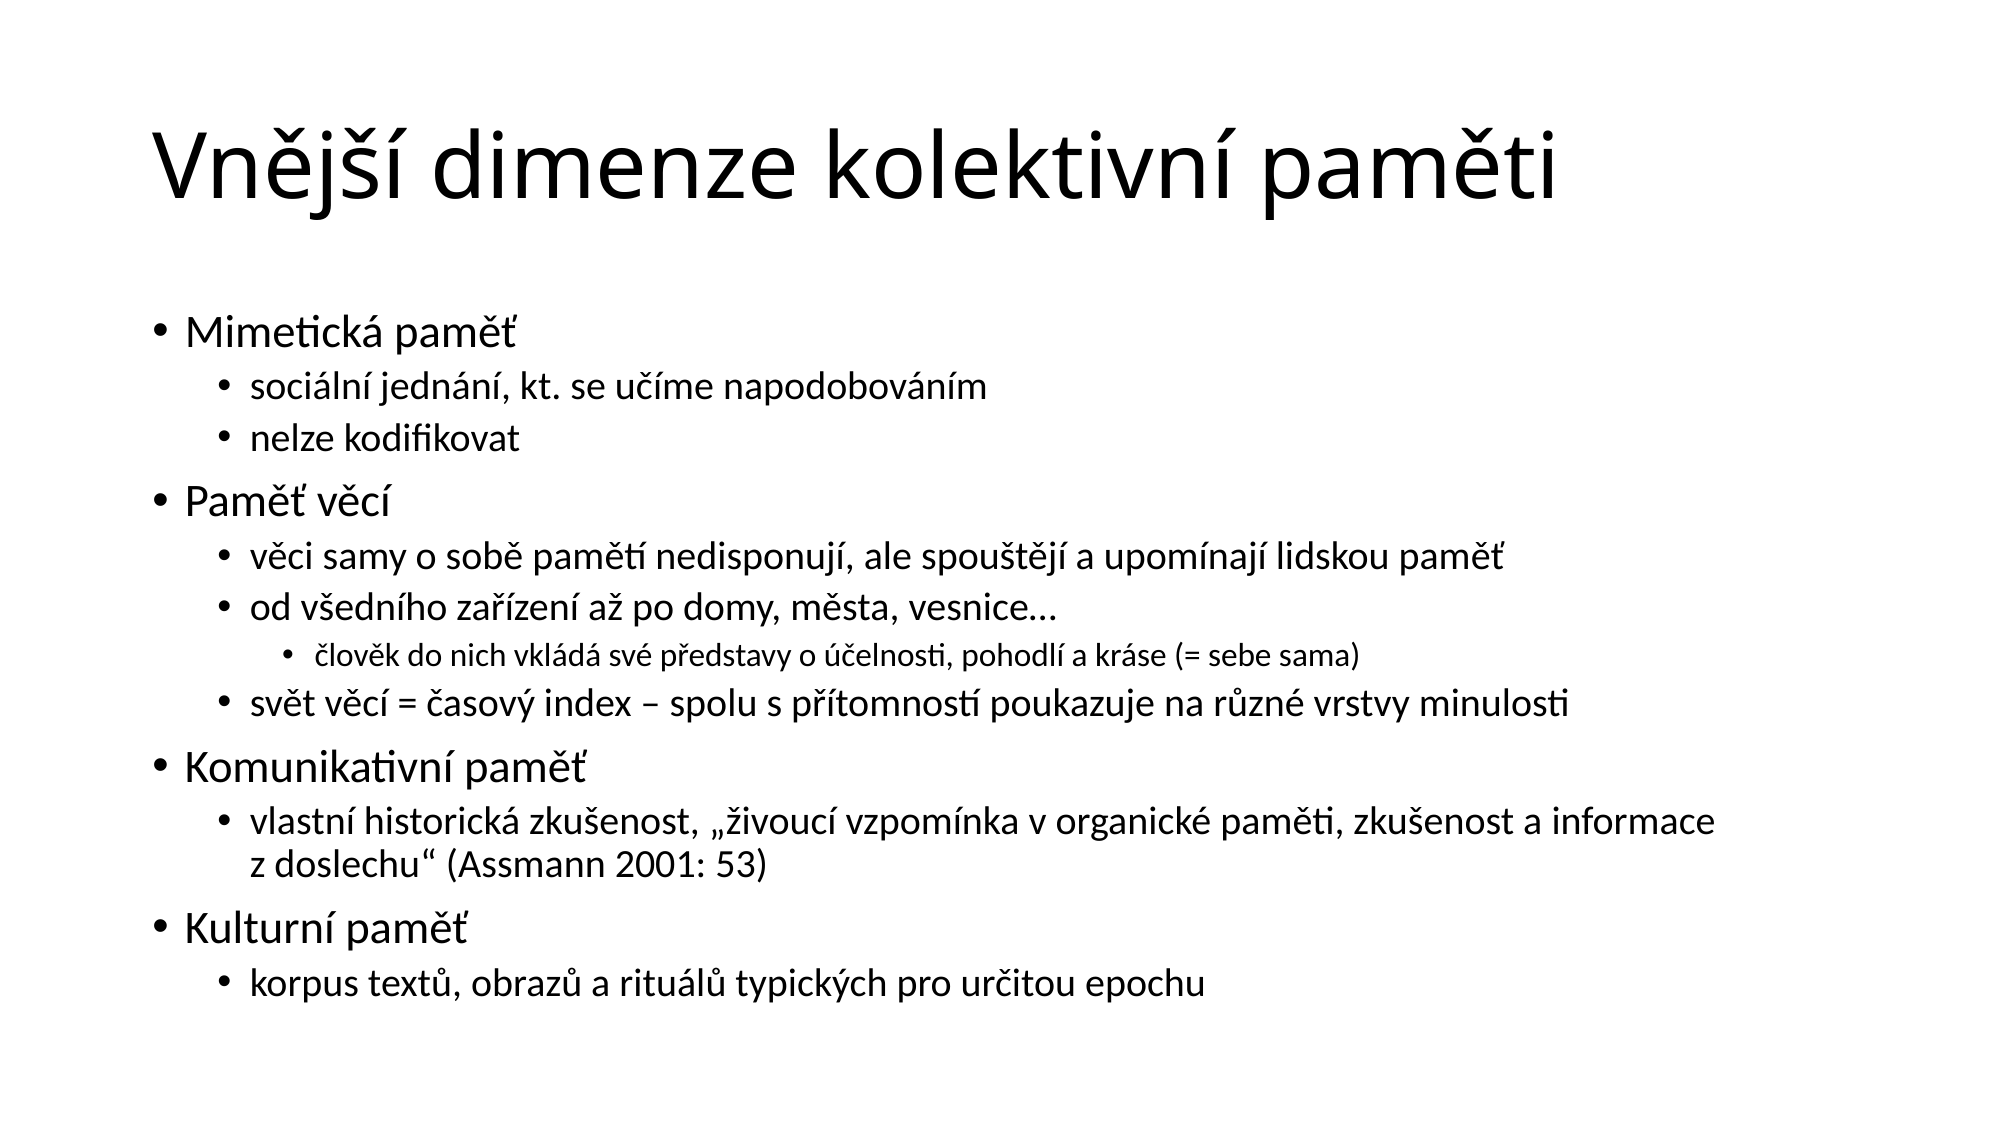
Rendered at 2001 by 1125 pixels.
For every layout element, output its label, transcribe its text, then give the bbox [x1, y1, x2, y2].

title Vnější dimenze kolektivní paměti [137, 59, 1863, 278]
list Mimetická paměť sociální jednání, kt. se učíme napodobováním nelze kodifikovat Paměť věcí věci samy o sobě pamětí nedisponují, ale spouštějí a upomínají lidskou paměť od všedního zařízení až po domy, města, vesnice… člověk do nich vkládá své představy o účelnosti, pohodlí a kráse (= sebe sama) svět věcí = časový index – spolu s přítomností poukazuje na různé vrstvy minulosti Komunikativní paměť vlastní historická zkušenost, „živoucí vzpomínka v organické paměti, zkušenost a informace z doslechu“ (Assmann 2001: 53) Kulturní paměť korpus textů, obrazů a rituálů typických pro určitou epochu [137, 299, 1863, 1014]
